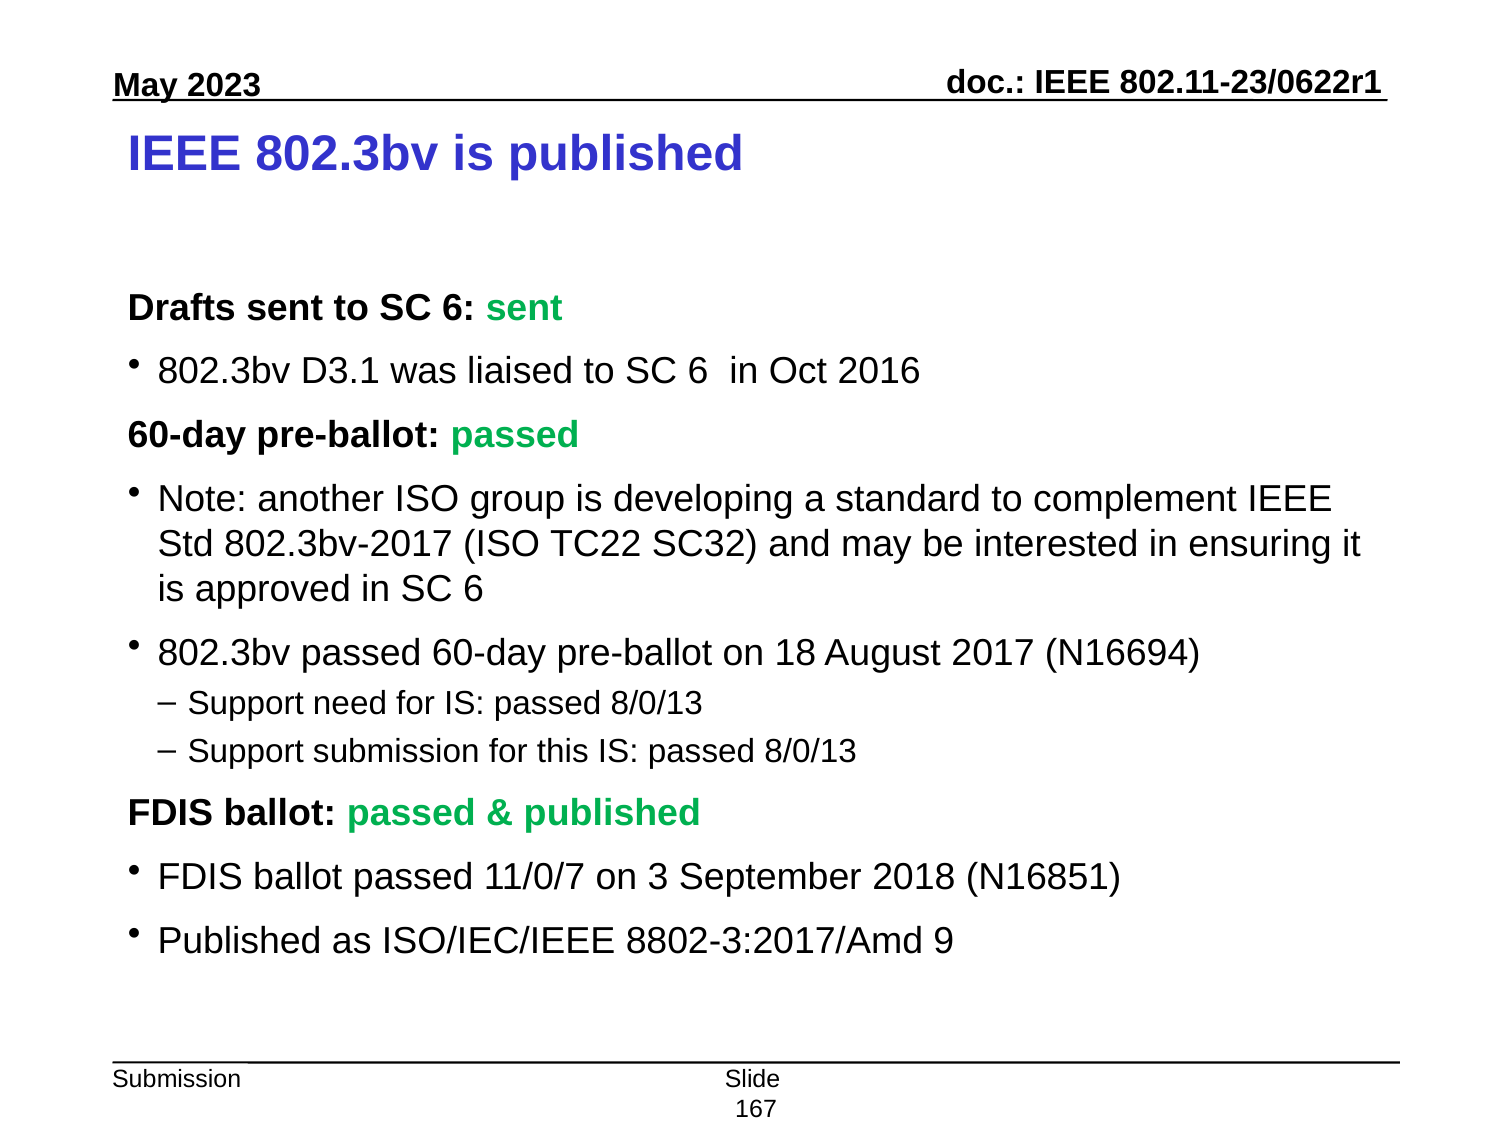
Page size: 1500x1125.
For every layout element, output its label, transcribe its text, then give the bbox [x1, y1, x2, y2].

title IEEE 802.3bv is published [112, 112, 1388, 275]
slide_number Slide 167 [709, 1061, 803, 1093]
list Drafts sent to SC 6: sent 802.3bv D3.1 was liaised to SC 6 in Oct 2016 60-day pre-ballot: passed Note: another ISO group is developing a standard to complement IEEE Std 802.3bv-2017 (ISO TC22 SC32) and may be interested in ensuring it is approved in SC 6 802.3bv passed 60-day pre-ballot on 18 August 2017 (N16694) Support need for IS: passed 8/0/13 Support submission for this IS: passed 8/0/13 FDIS ballot: passed & published FDIS ballot passed 11/0/7 on 3 September 2018 (N16851) Published as ISO/IEC/IEEE 8802-3:2017/Amd 9 [112, 275, 1388, 950]
